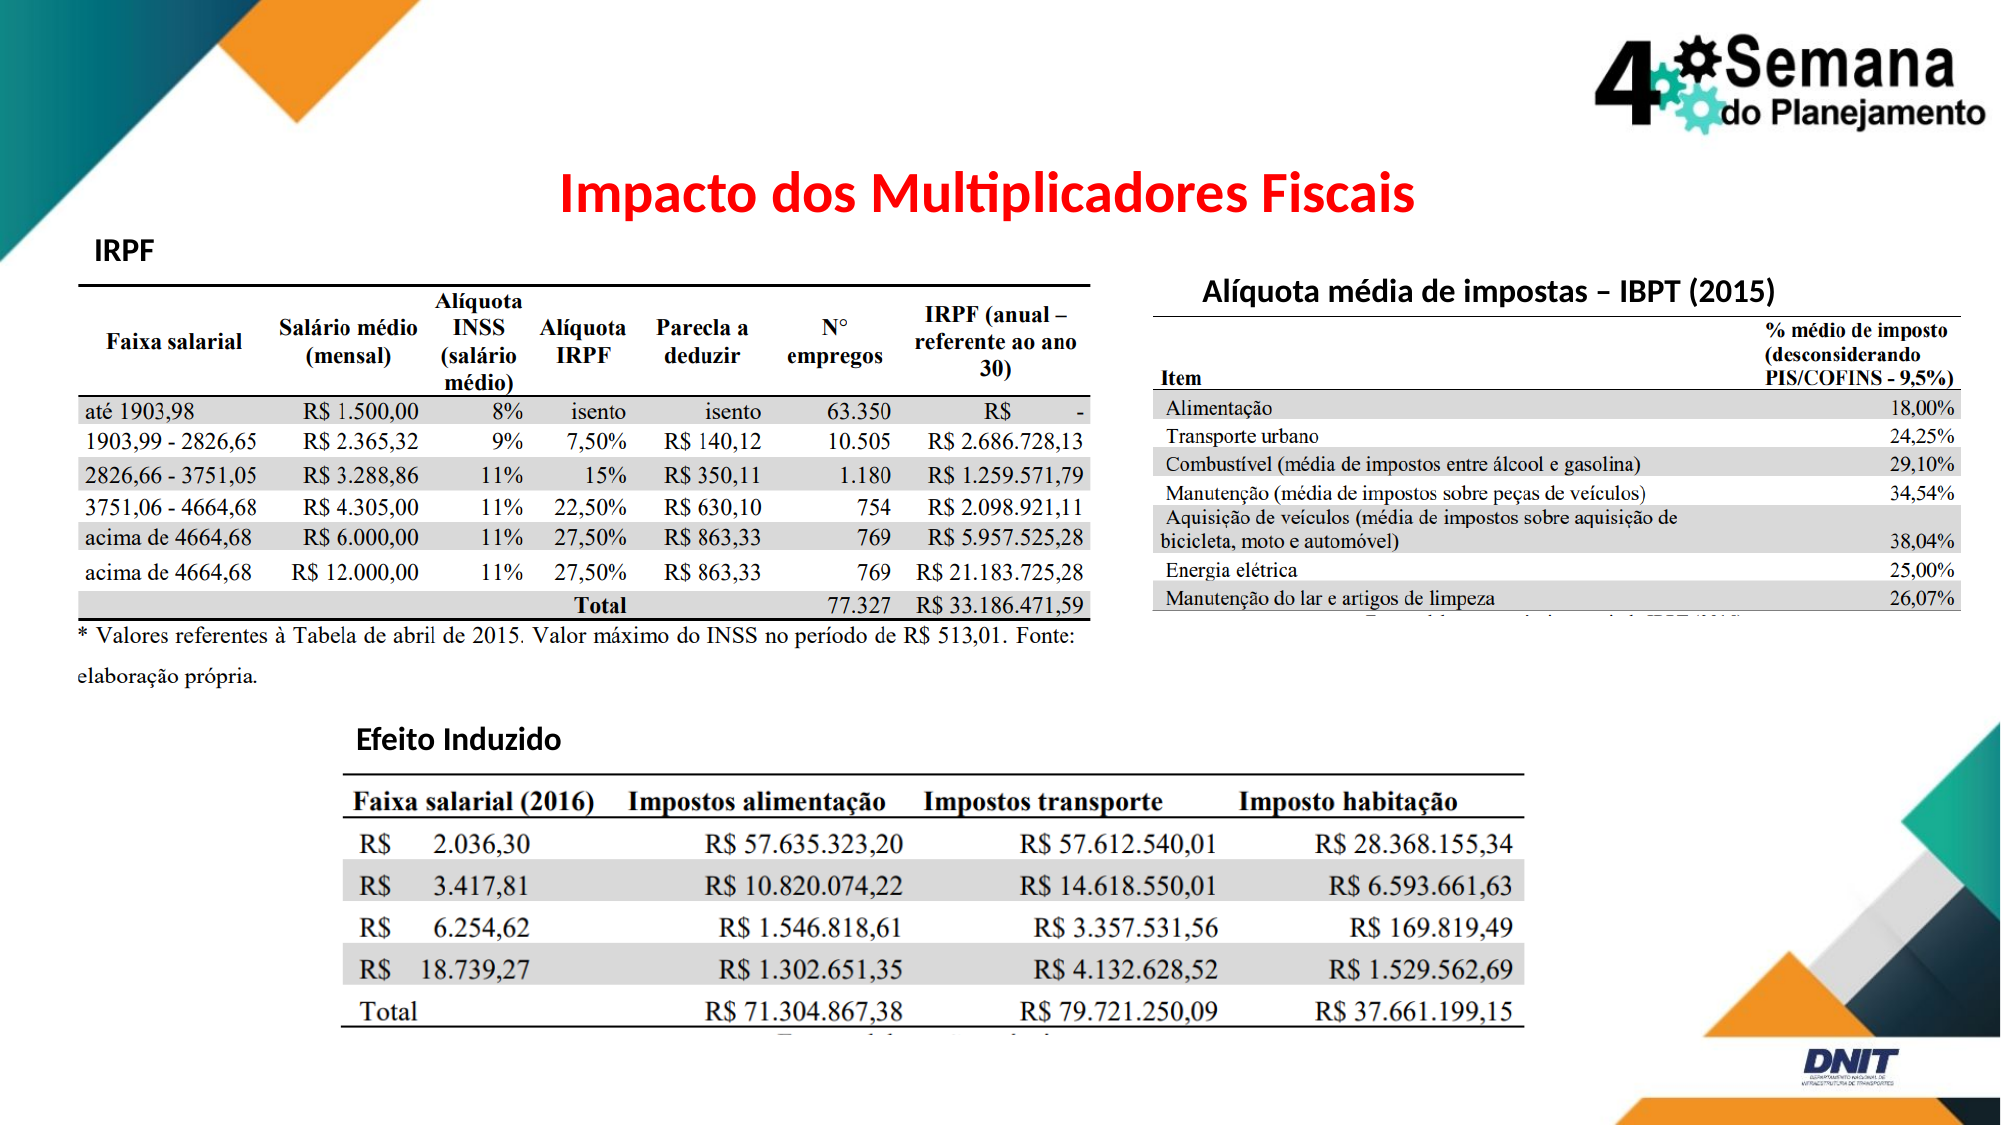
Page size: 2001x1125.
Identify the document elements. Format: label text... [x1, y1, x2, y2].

text_box Impacto dos Multiplicadores Fiscais [544, 146, 1432, 232]
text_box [78, 220, 1091, 689]
picture [0, 0, 2001, 1125]
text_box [340, 709, 1529, 1035]
text_box Alíquota média de impostas – IBPT (2015) [1187, 262, 1871, 309]
